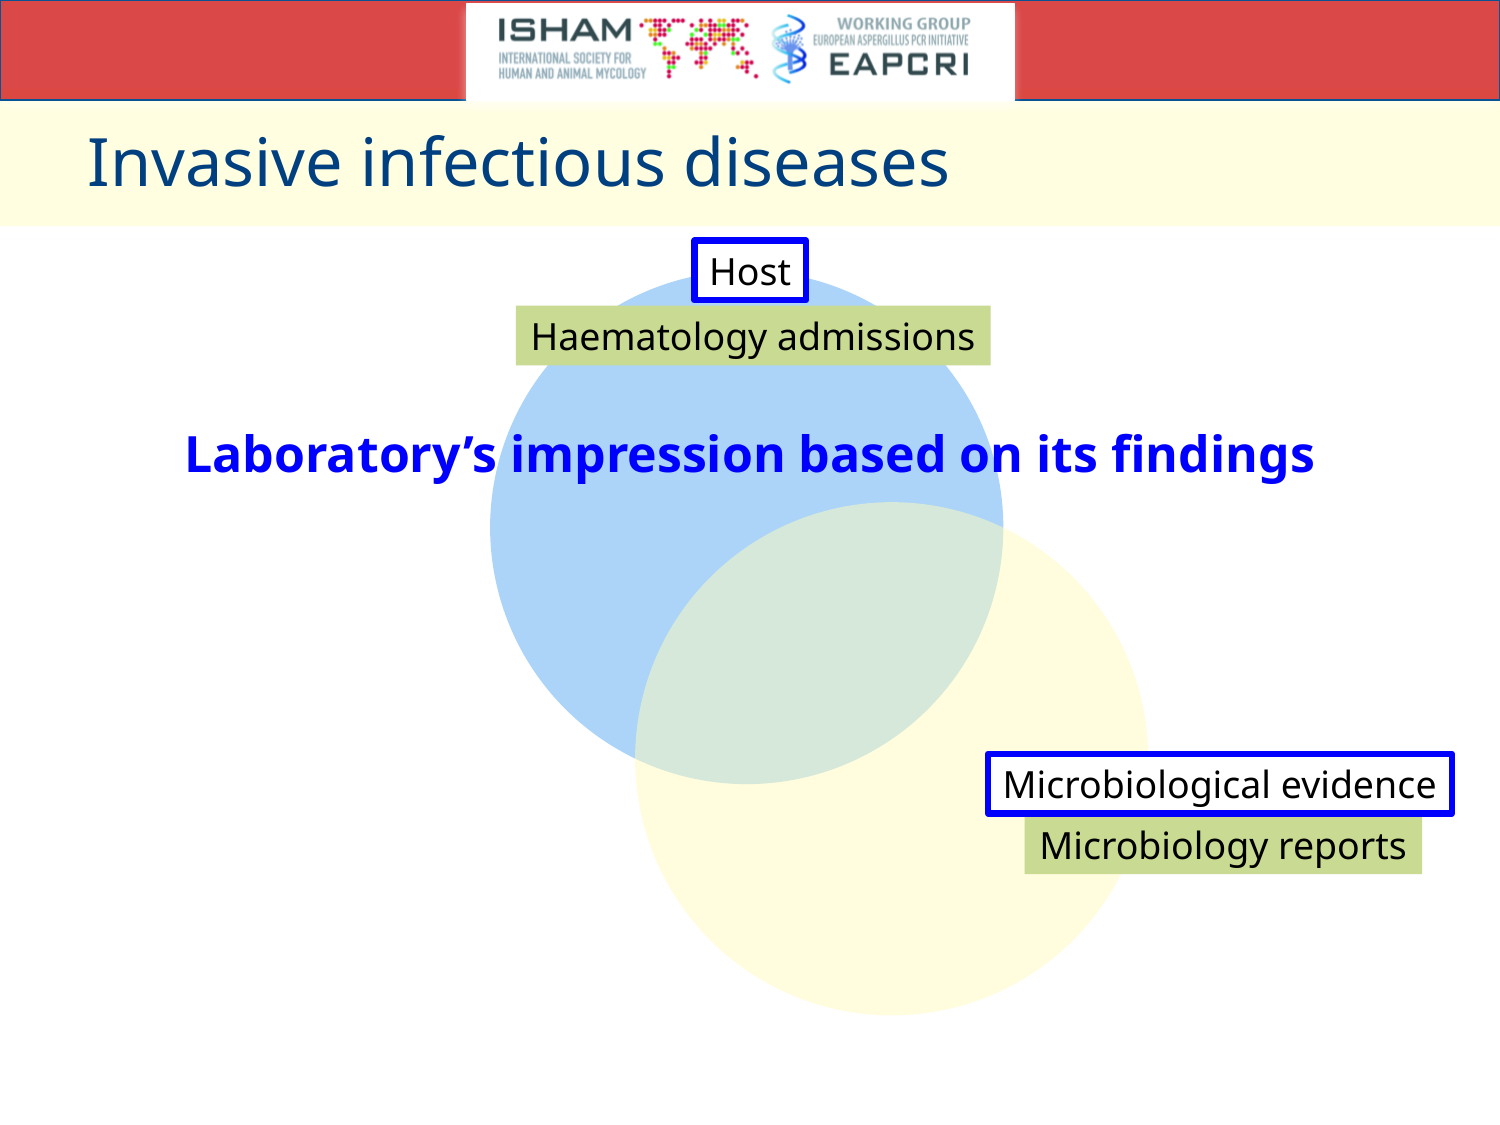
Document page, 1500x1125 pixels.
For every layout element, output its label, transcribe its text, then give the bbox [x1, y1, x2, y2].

text_box Microbiological evidence [987, 753, 1452, 814]
text_box Host [694, 240, 806, 301]
text_box Microbiology reports [1024, 814, 1423, 875]
text_box [490, 490, 1004, 759]
text_box Haematology admissions [515, 305, 991, 366]
text_box [635, 502, 1149, 1016]
title Invasive infectious diseases [87, 112, 1412, 201]
text_box Laboratory’s impression based on its findings [169, 414, 1330, 490]
picture [493, 14, 987, 85]
text_box [516, 366, 977, 414]
text_box [618, 276, 875, 305]
